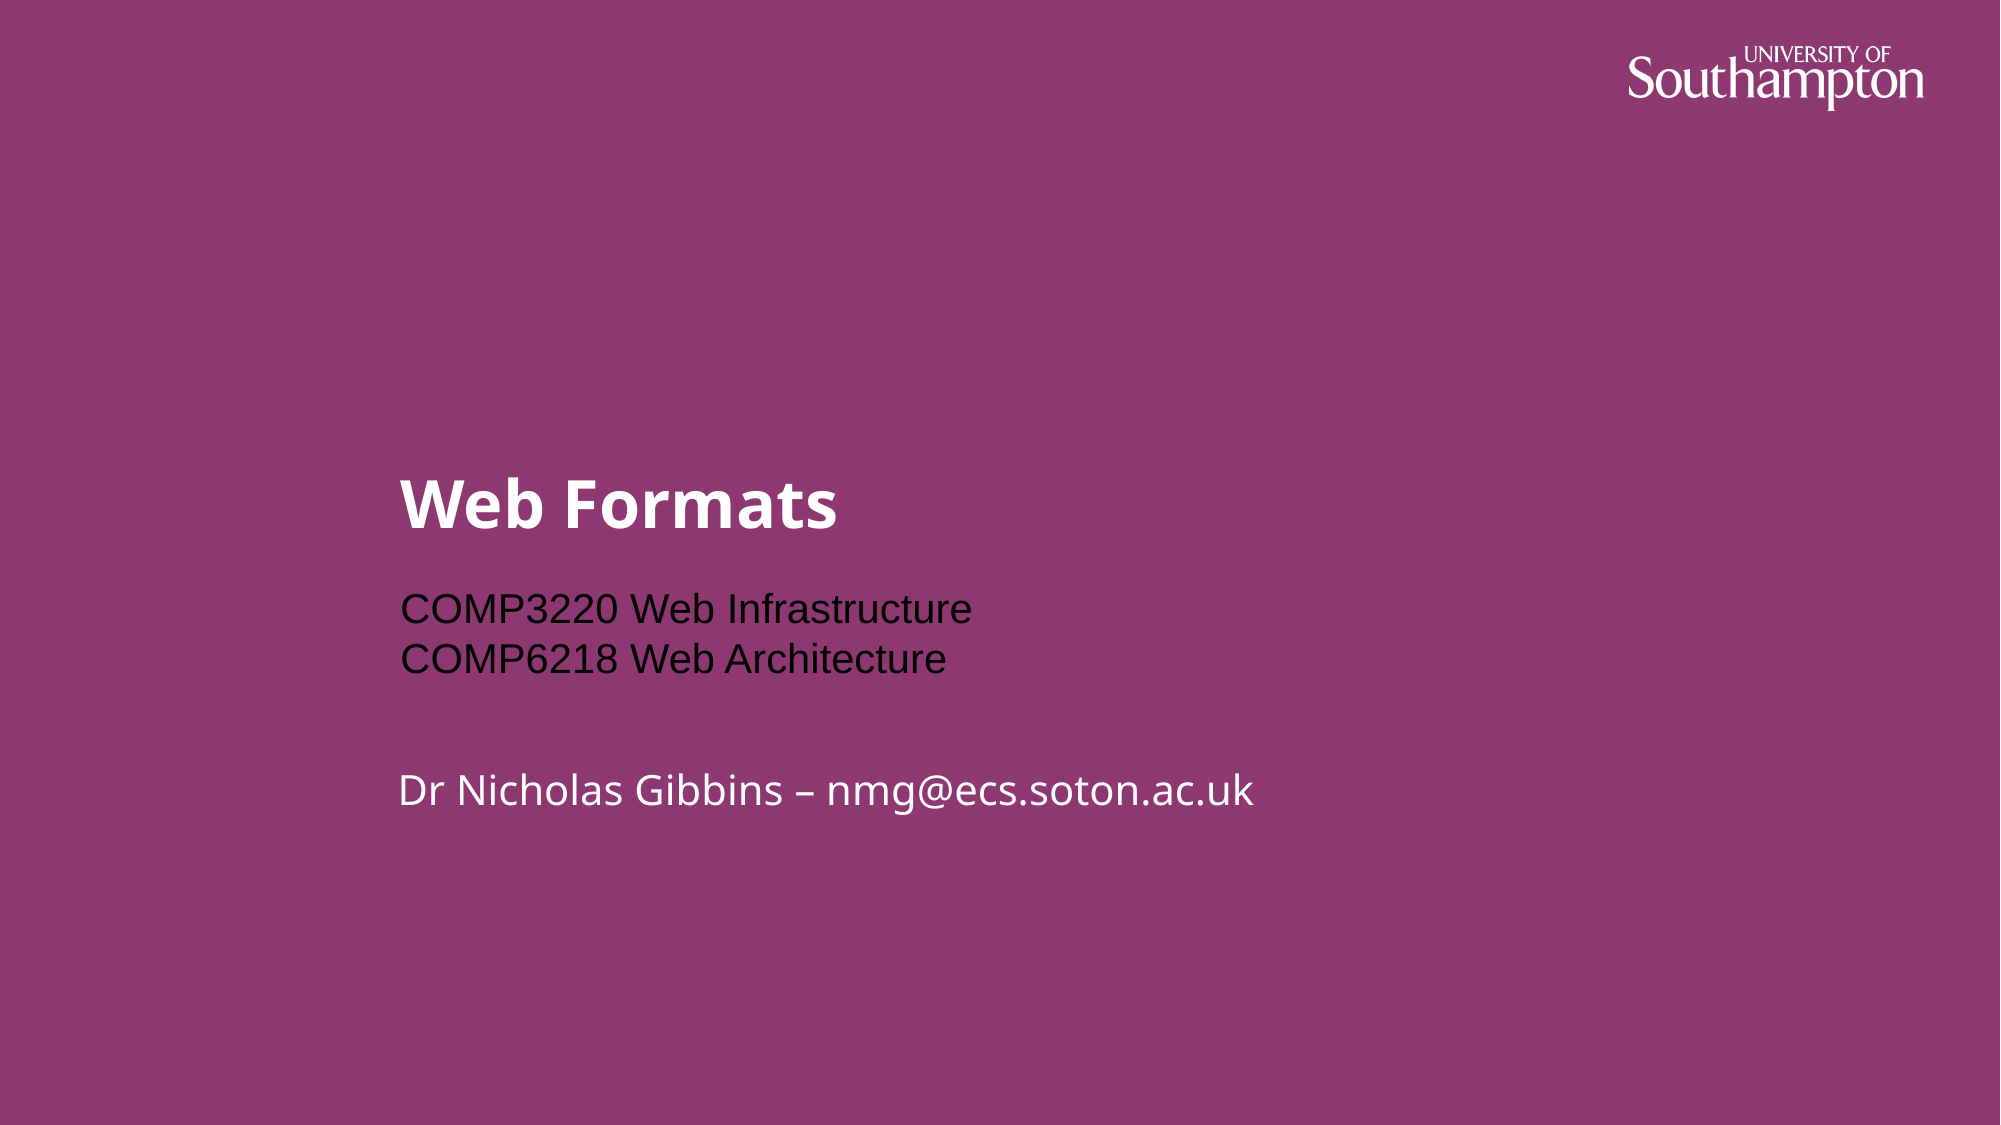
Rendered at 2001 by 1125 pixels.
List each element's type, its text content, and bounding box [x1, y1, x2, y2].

title Web Formats [385, 350, 1615, 551]
subtitle COMP3220 Web Infrastructure COMP6218 Web Architecture [385, 574, 1615, 740]
list Dr Nicholas Gibbins – nmg@ecs.soton.ac.uk [385, 763, 1615, 823]
picture [1629, 46, 1924, 111]
